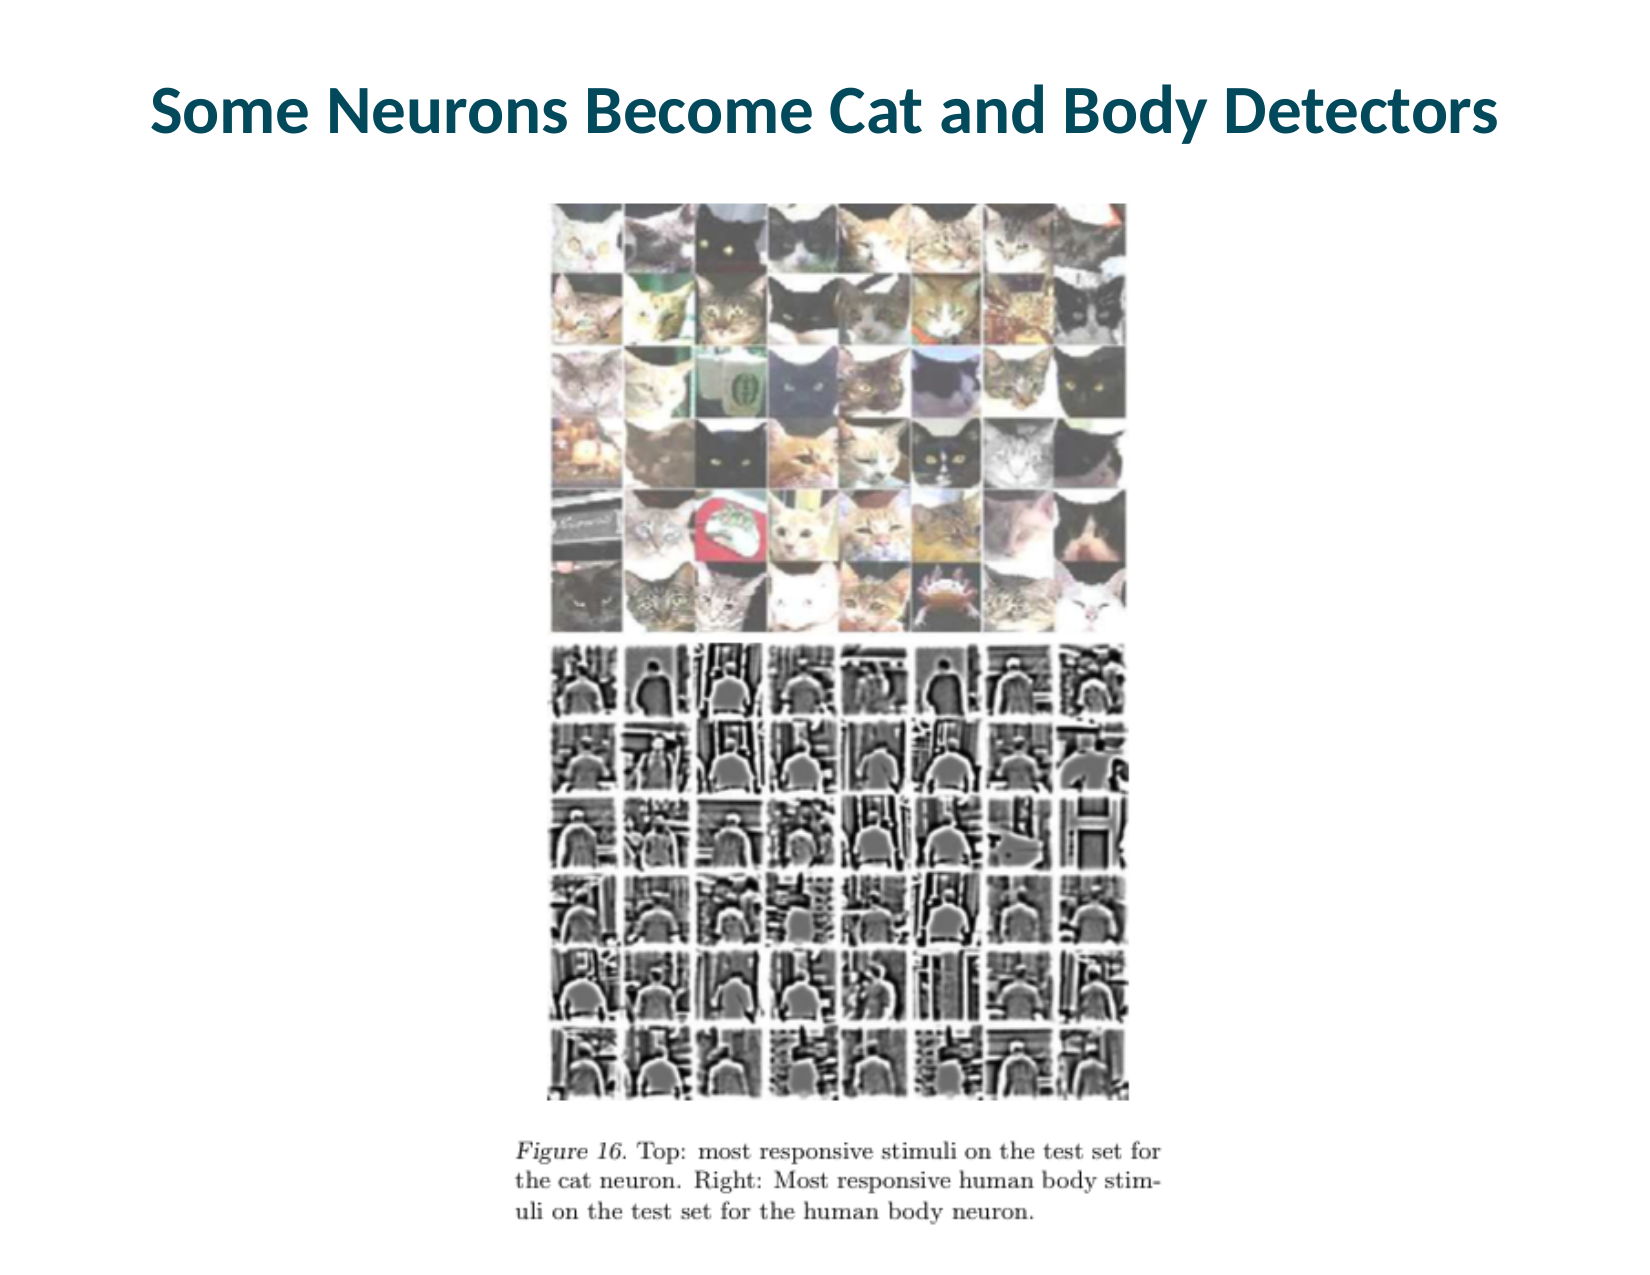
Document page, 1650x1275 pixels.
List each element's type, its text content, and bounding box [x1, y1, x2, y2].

title Some Neurons Become Cat and Body Detectors [61, 28, 1589, 185]
picture [502, 193, 1173, 1234]
